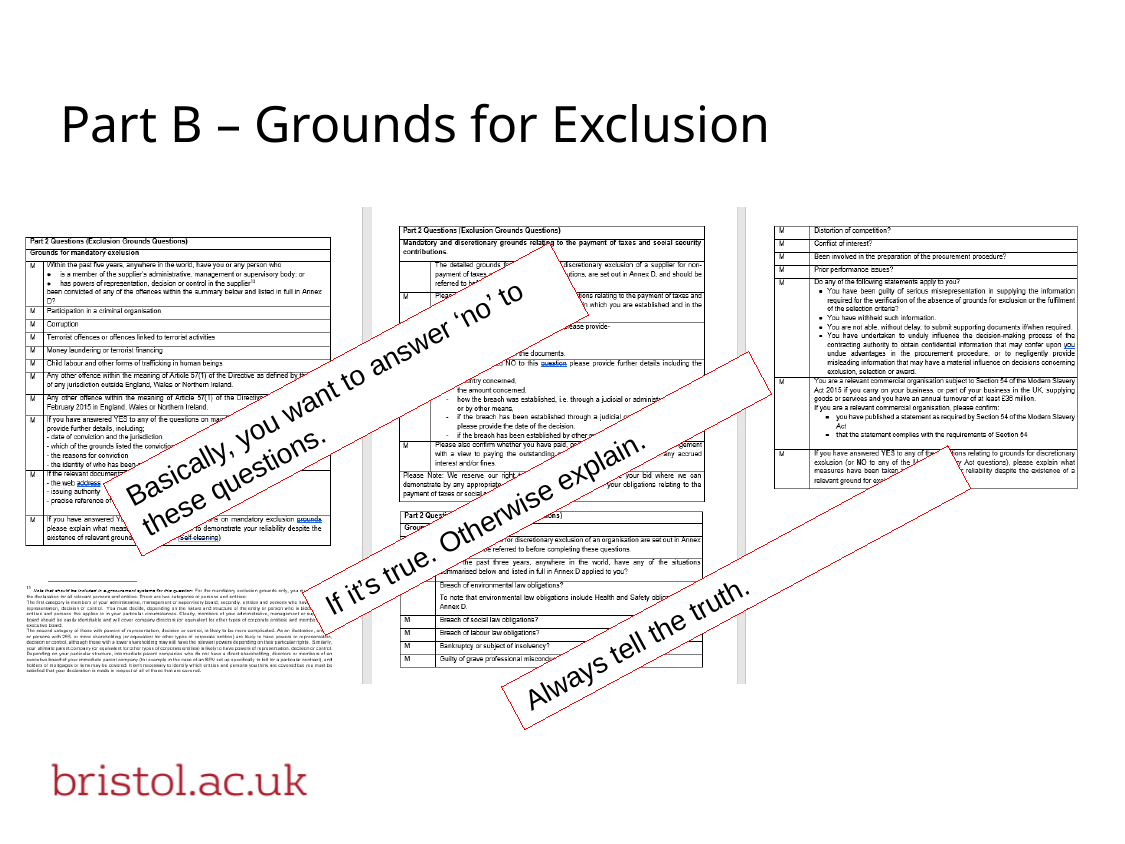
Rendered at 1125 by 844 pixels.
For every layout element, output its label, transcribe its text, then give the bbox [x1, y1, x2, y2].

text_box Always tell the truth. [501, 684, 609, 730]
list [12, 207, 1094, 684]
title Part B – Grounds for Exclusion [45, 44, 1080, 207]
